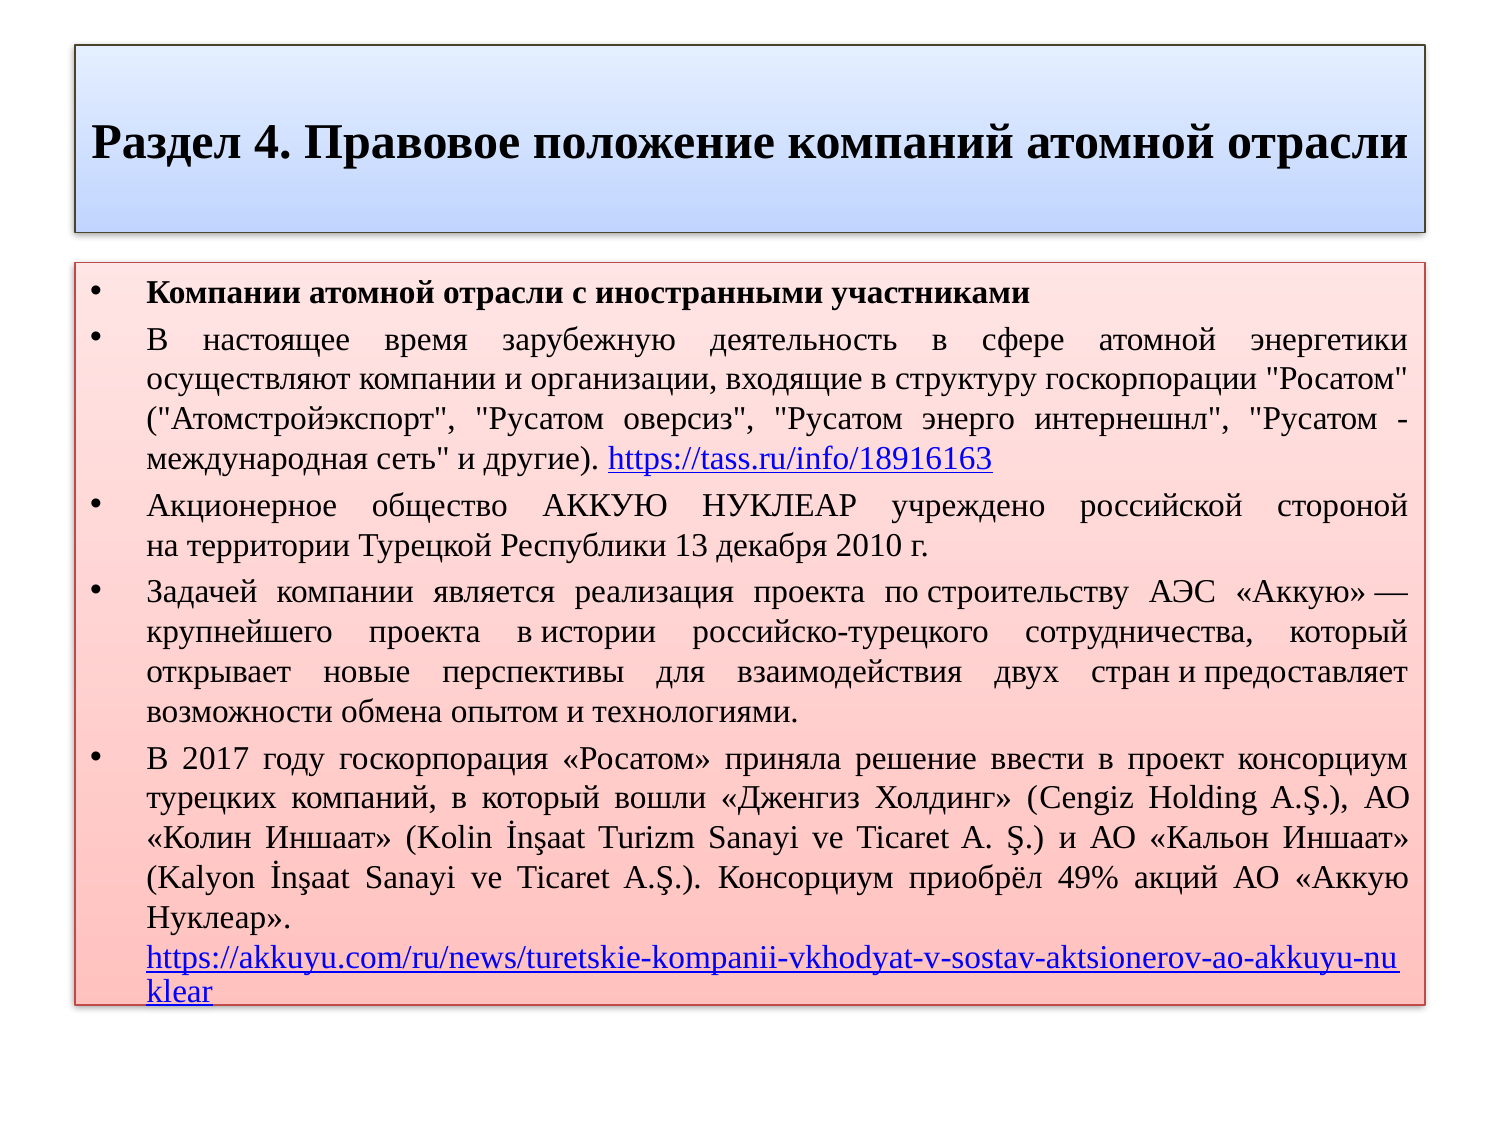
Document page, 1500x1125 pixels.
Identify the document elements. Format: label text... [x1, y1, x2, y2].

title Раздел 4. Правовое положение компаний атомной отрасли [74, 44, 1426, 233]
list Компании атомной отрасли с иностранными участниками В настоящее время зарубежную деятельность в сфере атомной энергетики осуществляют компании и организации, входящие в структуру госкорпорации "Росатом" ("Атомстройэкспорт", "Русатом оверсиз", "Русатом энерго интернешнл", "Русатом - международная сеть" и другие). https://tass.ru/info/18916163 Акционерное общество АККУЮ НУКЛЕАР учреждено российской стороной на территории Турецкой Республики 13 декабря 2010 г. Задачей компании является реализация проекта по строительству АЭС «Аккую» — крупнейшего проекта в истории российско-турецкого сотрудничества, который открывает новые перспективы для взаимодействия двух стран и предоставляет возможности обмена опытом и технологиями. В 2017 году госкорпорация «Росатом» приняла решение ввести в проект консорциум турецких компаний, в который вошли «Дженгиз Холдинг» (Cengiz Holding A.Ş.), АО «Колин Иншаат» (Kolin İnşaat Turizm Sanayi ve Ticaret A. Ş.) и АО «Кальон Иншаат» (Kalyon İnşaat Sanayi ve Ticaret A.Ş.). Консорциум приобрёл 49% акций АО «Аккую Нуклеар». https://akkuyu.com/ru/news/turetskie-kompanii-vkhodyat-v-sostav-aktsionerov-ao-akkuyu-nuklear [74, 262, 1426, 1006]
